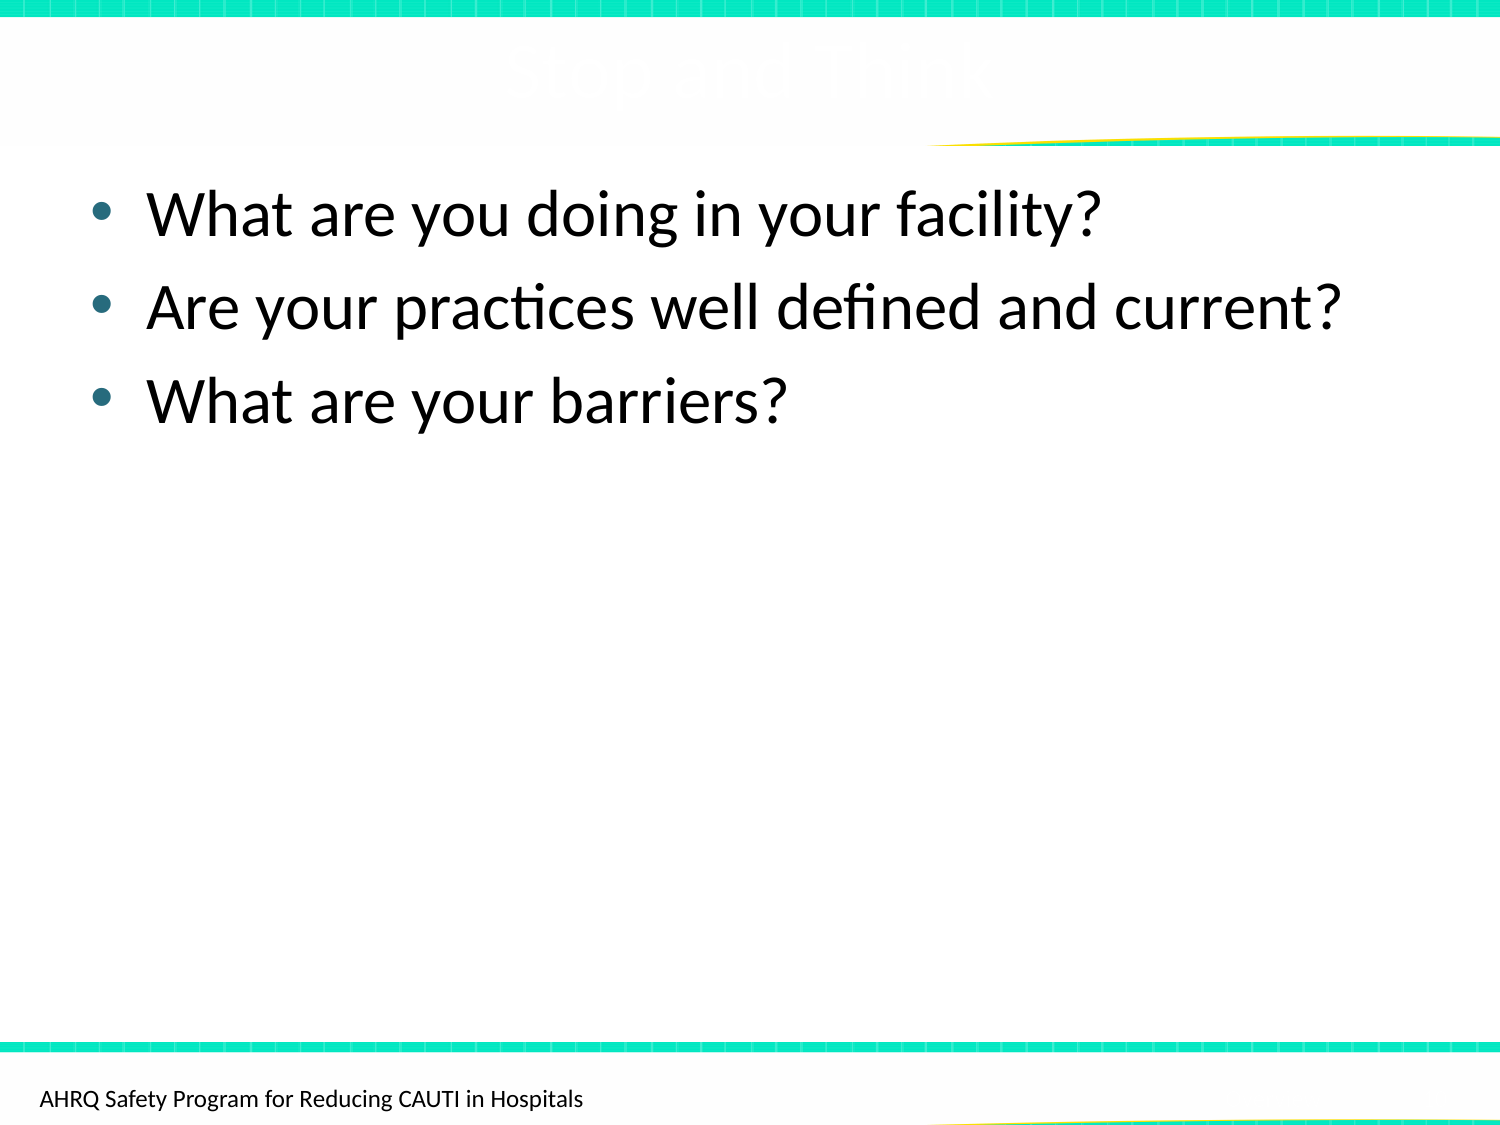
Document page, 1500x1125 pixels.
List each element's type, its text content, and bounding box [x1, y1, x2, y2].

picture [0, 0, 1500, 146]
picture [0, 1042, 1500, 1125]
title Stop and Think [75, 0, 1425, 133]
list What are you doing in your facility? Are your practices well defined and current? What are your barriers? [75, 162, 1425, 1027]
